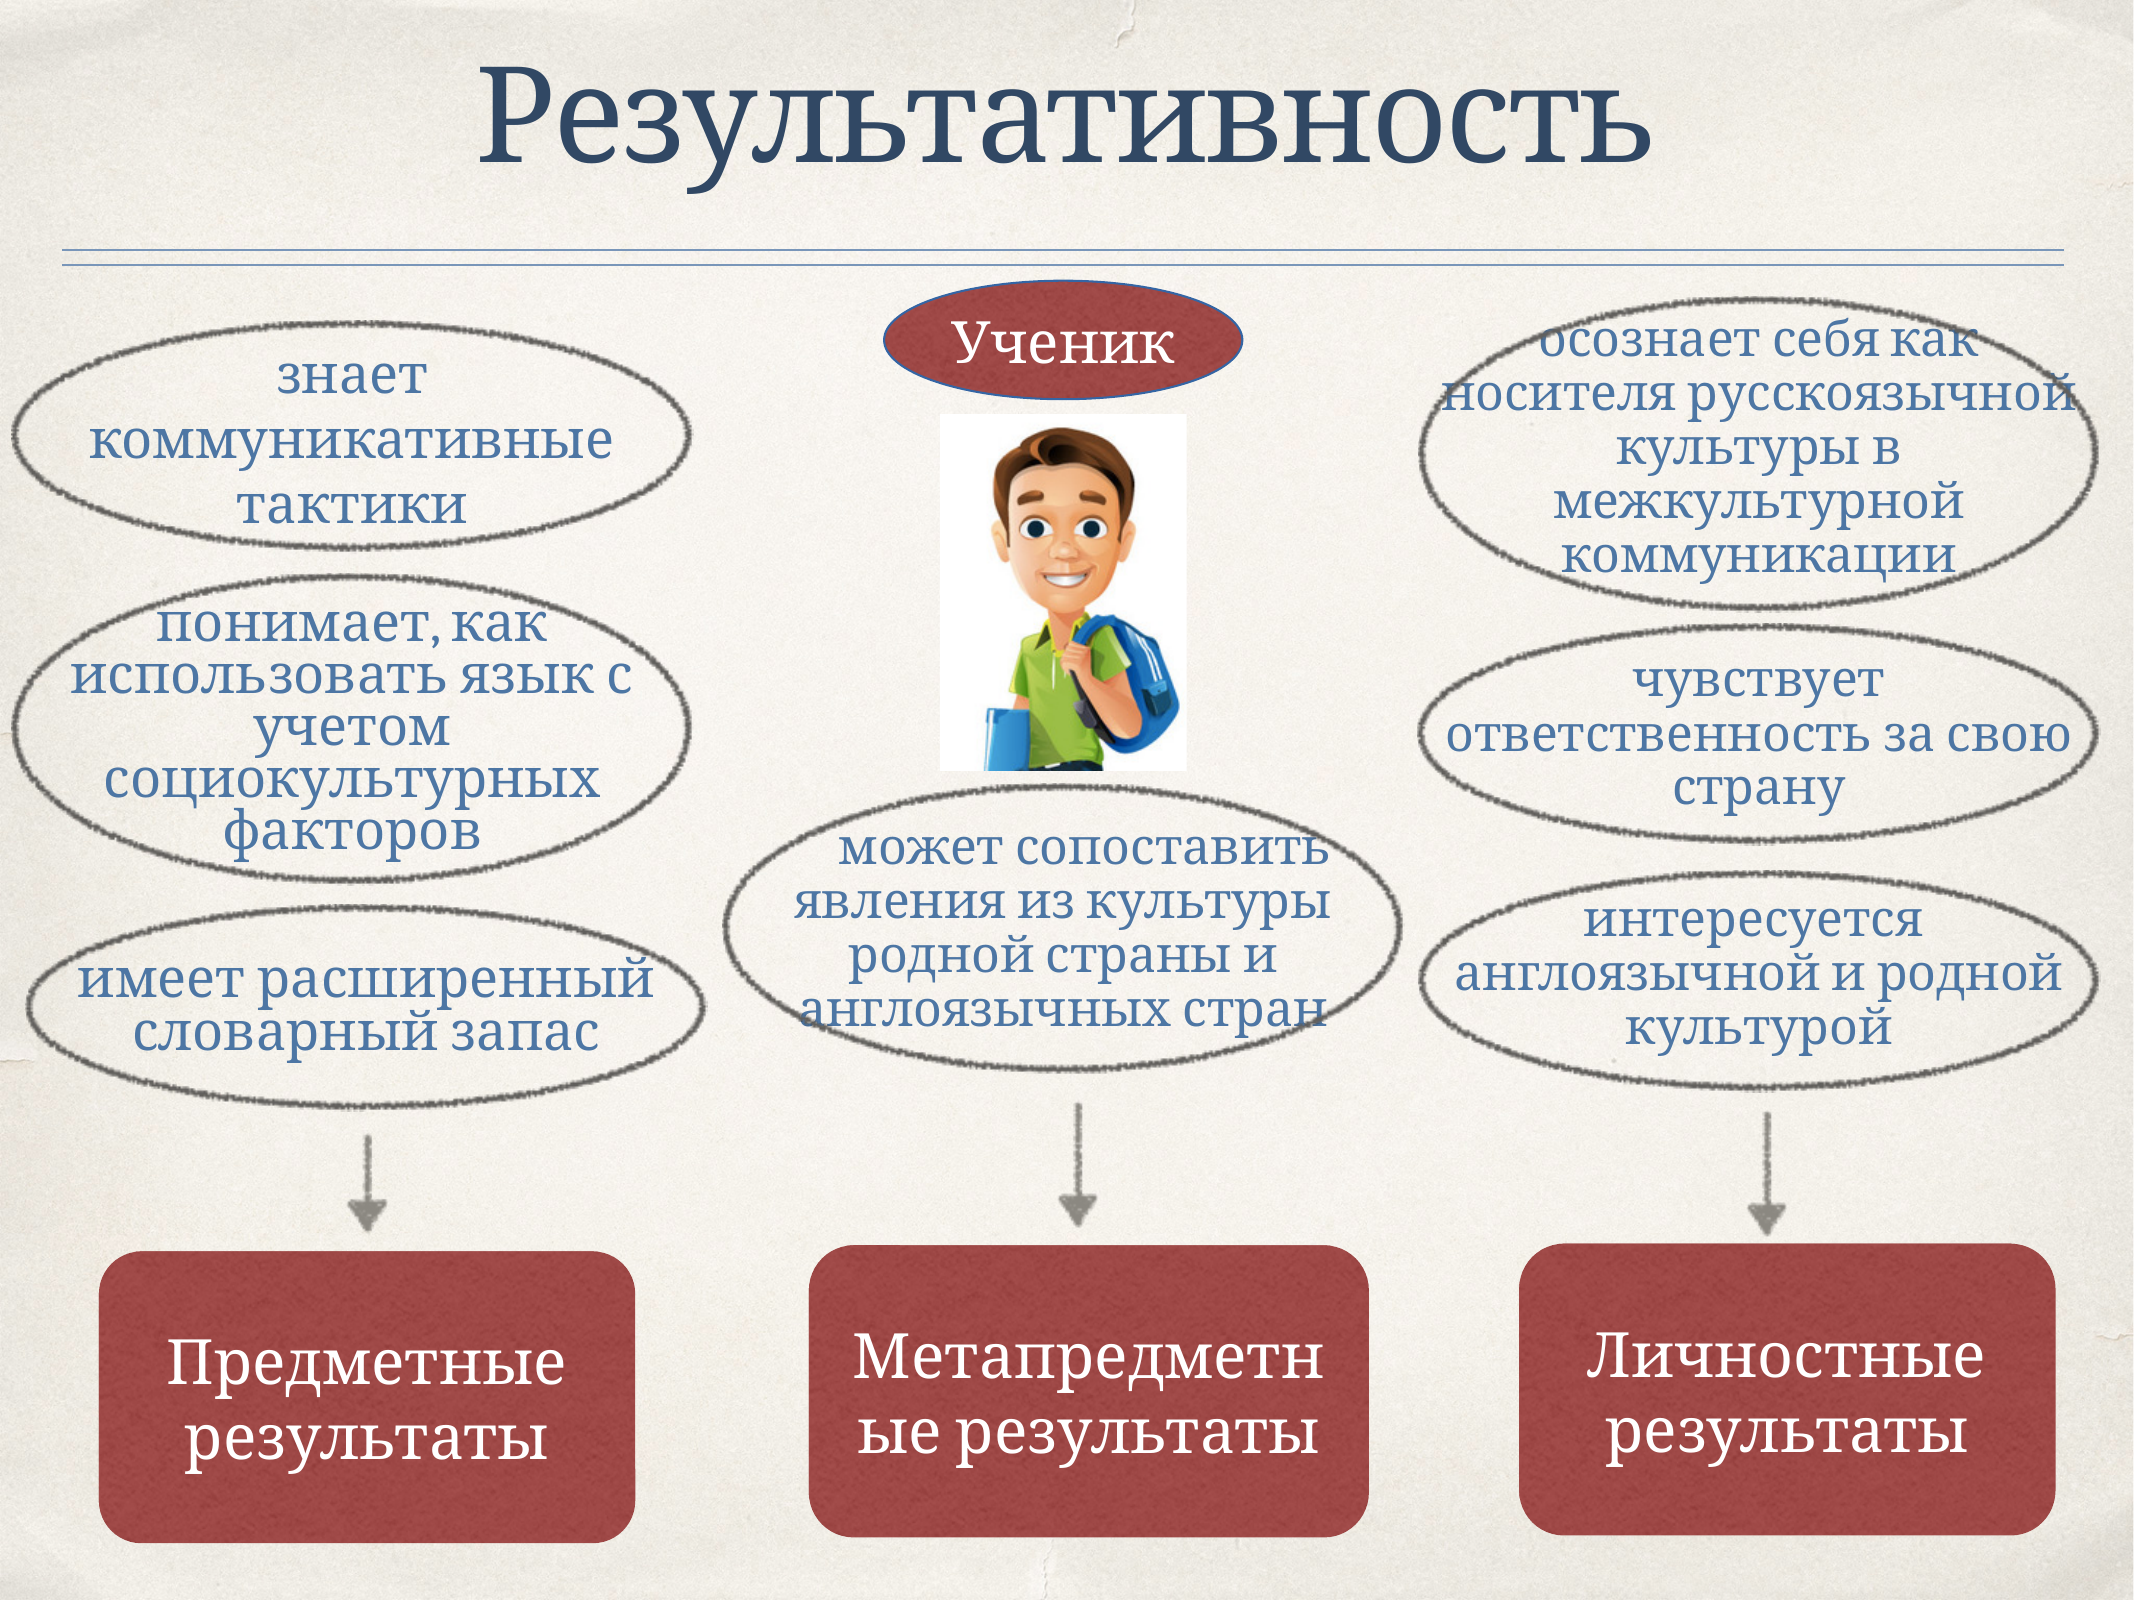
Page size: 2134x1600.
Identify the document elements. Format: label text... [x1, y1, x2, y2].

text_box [721, 783, 1405, 1076]
text_box Личностные результаты [1519, 1243, 2056, 1536]
text_box Ученик [884, 280, 1243, 400]
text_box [25, 904, 708, 1113]
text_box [1417, 867, 2101, 1093]
picture [0, 0, 2134, 1600]
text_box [1417, 293, 2101, 613]
text_box Предметные результаты [98, 1251, 636, 1544]
title Результативность [57, 0, 2076, 278]
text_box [10, 573, 694, 886]
text_box Метапредметные результаты [808, 1245, 1369, 1538]
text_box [10, 320, 694, 555]
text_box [1417, 623, 2101, 846]
